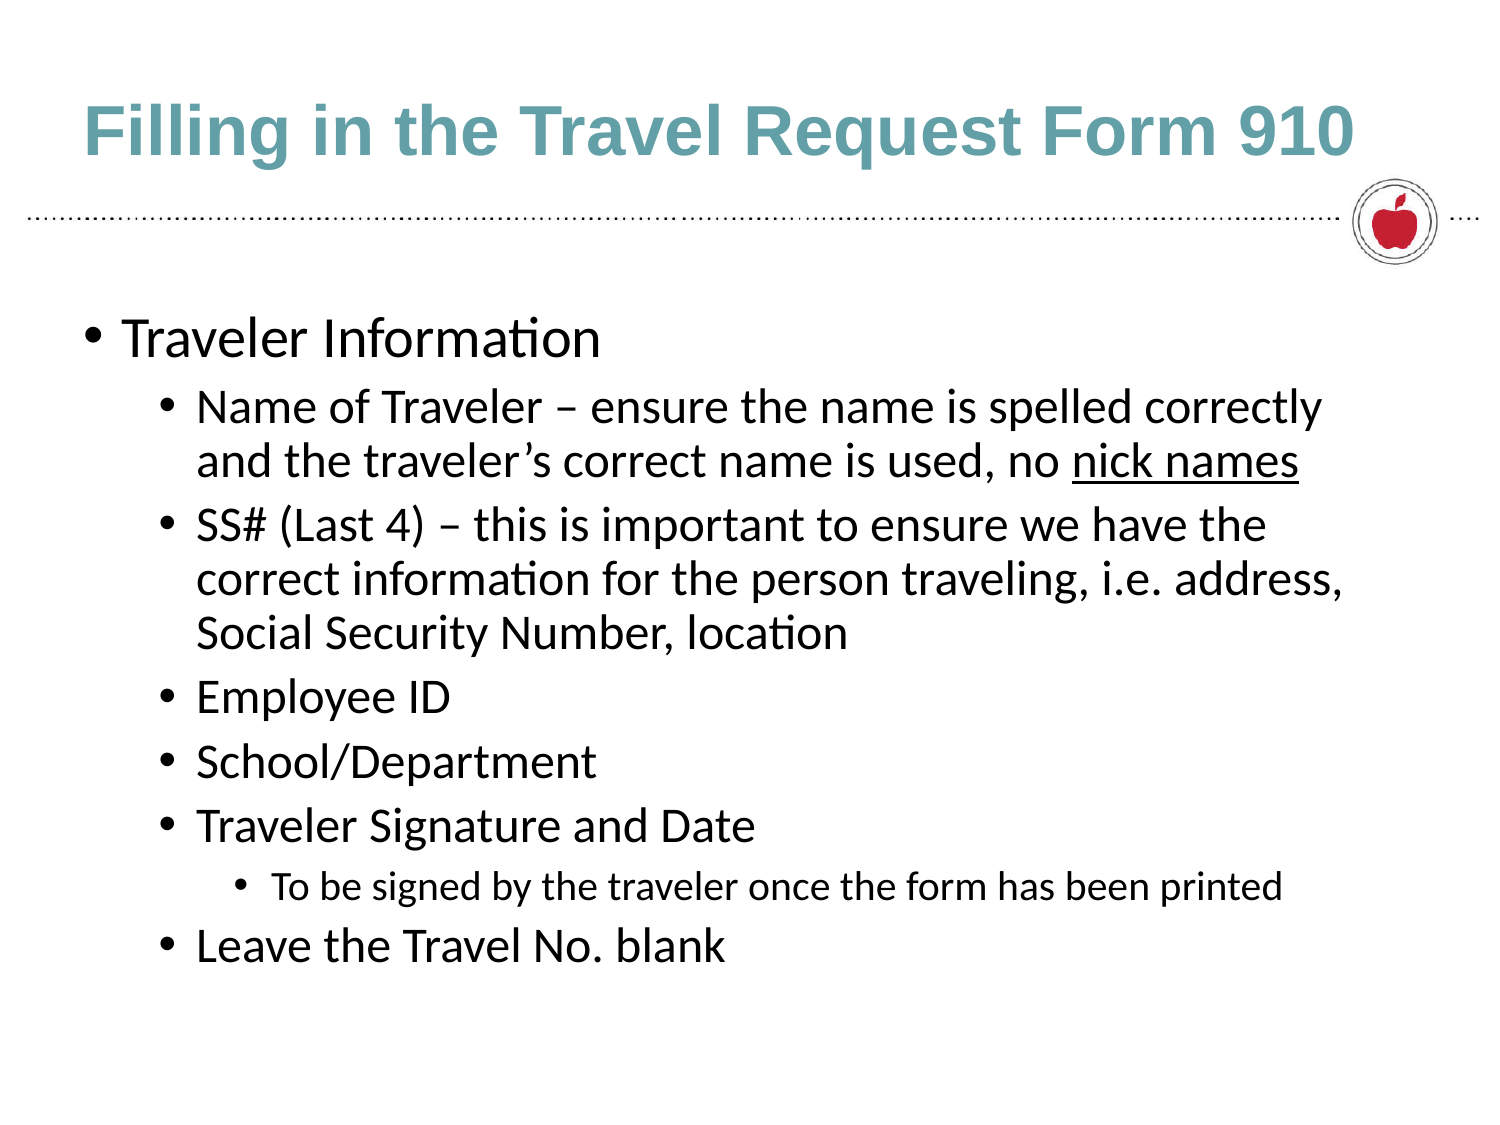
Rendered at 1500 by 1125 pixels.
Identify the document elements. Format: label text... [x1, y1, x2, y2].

list Traveler Information Name of Traveler – ensure the name is spelled correctly and the traveler’s correct name is used, no nick names SS# (Last 4) – this is important to ensure we have the correct information for the person traveling, i.e. address, Social Security Number, location Employee ID School/Department Traveler Signature and Date To be signed by the traveler once the form has been printed Leave the Travel No. blank [68, 299, 1397, 1073]
title Filling in the Travel Request Form 910 [68, 59, 1397, 207]
picture [0, 59, 1500, 334]
